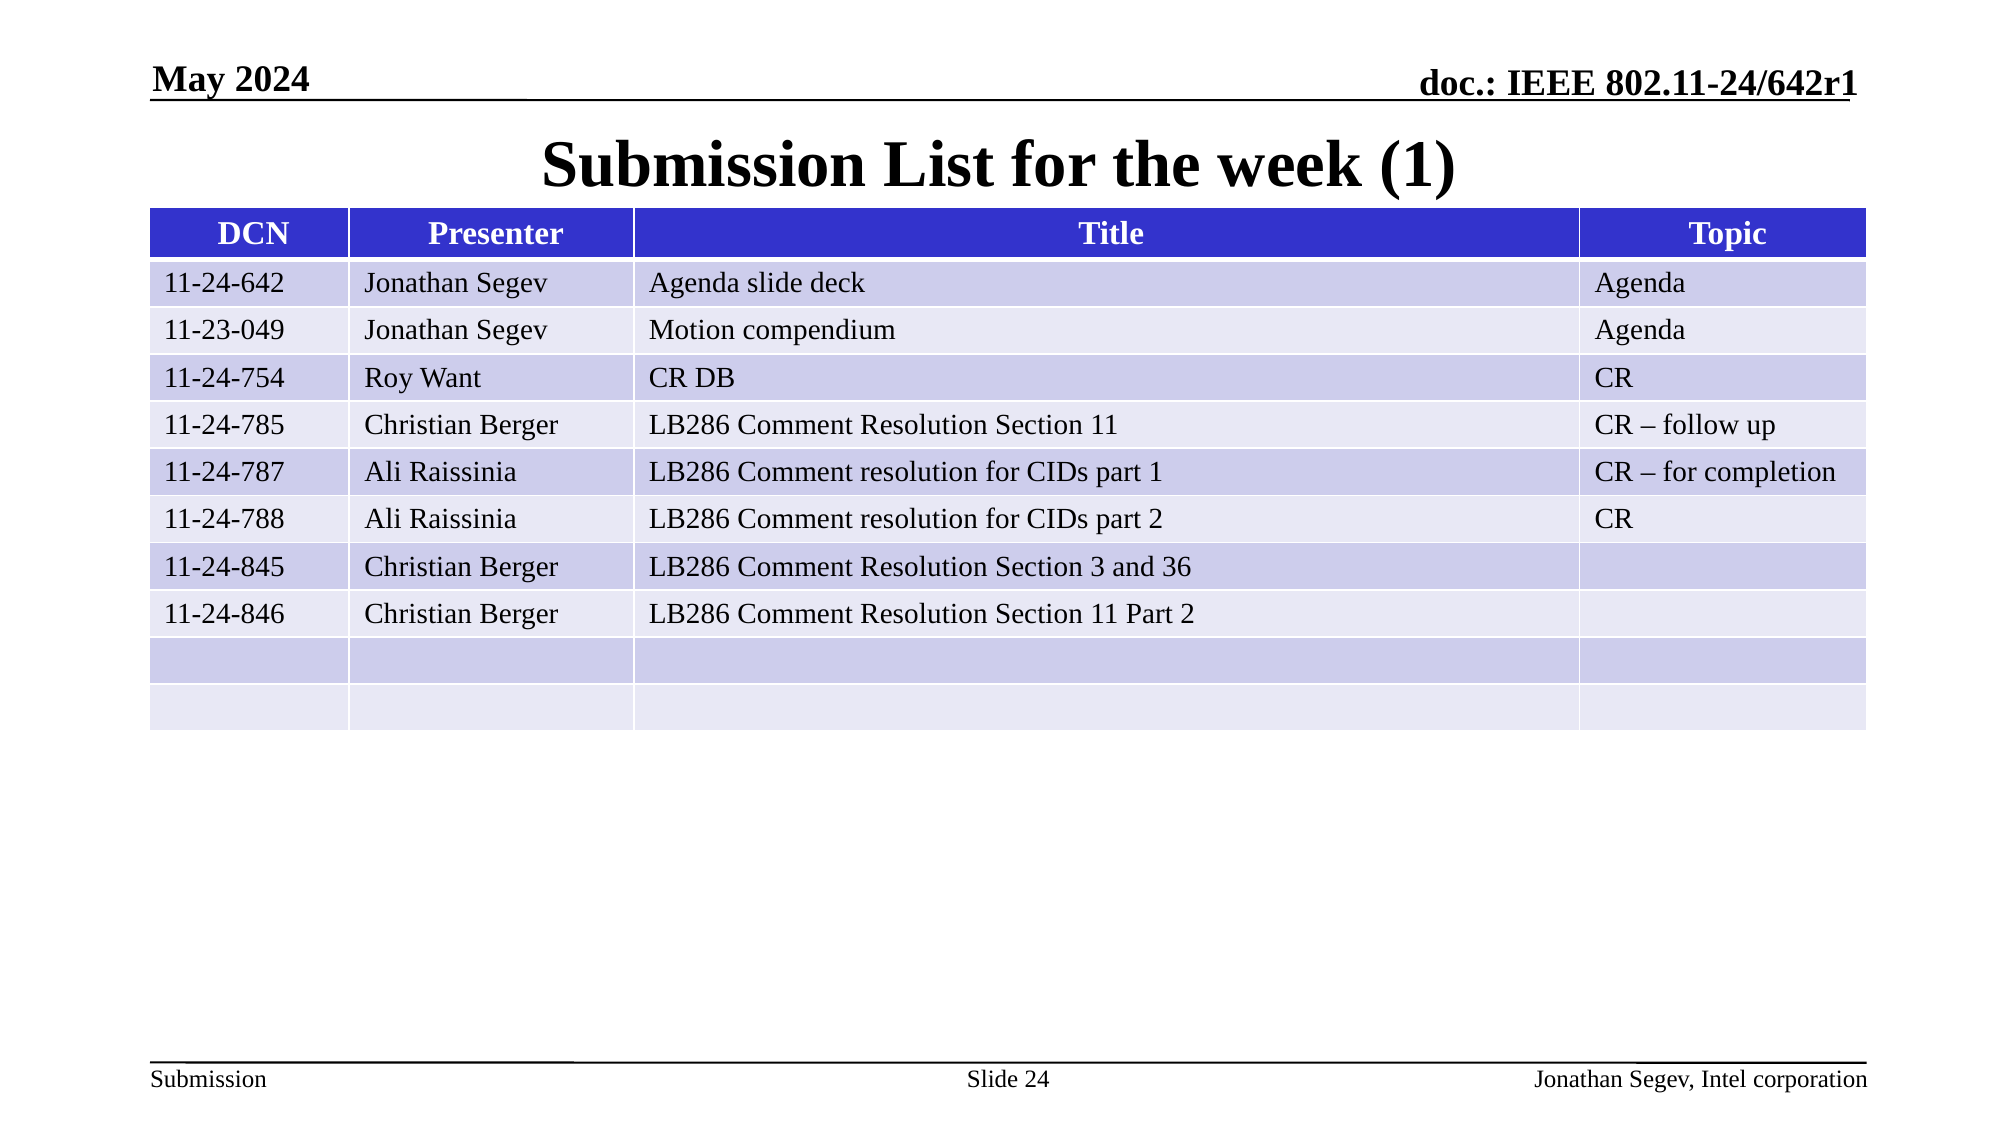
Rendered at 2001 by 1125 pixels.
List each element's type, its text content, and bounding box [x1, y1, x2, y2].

table_cell LB286 Comment resolution for CIDs part 2 [635, 496, 1579, 542]
table_cell [150, 638, 348, 683]
table_cell CR DB [635, 355, 1579, 400]
table_header Presenter [350, 208, 633, 257]
table_cell [350, 685, 633, 730]
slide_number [152, 54, 563, 100]
table_cell Ali Raissinia [350, 449, 633, 495]
table_cell [635, 685, 1579, 730]
table_cell Ali Raissinia [350, 496, 633, 542]
table_cell Agenda [1580, 262, 1866, 306]
table_cell [350, 638, 633, 683]
table_cell CR – follow up [1580, 402, 1866, 447]
table_cell LB286 Comment Resolution Section 11 Part 2 [635, 591, 1579, 636]
table_cell Christian Berger [350, 543, 633, 589]
table_cell Christian Berger [350, 591, 633, 636]
table_cell [1580, 591, 1866, 636]
table_cell [150, 685, 348, 730]
table_cell LB286 Comment Resolution Section 11 [635, 402, 1579, 447]
table_cell Motion compendium [635, 308, 1579, 353]
table_cell [635, 638, 1579, 683]
table_cell Jonathan Segev [350, 308, 633, 353]
footer Jonathan Segev, Intel corporation [1171, 1061, 1869, 1093]
table_cell Jonathan Segev [350, 262, 633, 306]
table_cell [1580, 638, 1866, 683]
table_cell LB286 Comment resolution for CIDs part 1 [635, 449, 1579, 495]
table_cell Roy Want [350, 355, 633, 400]
table_cell CR – for completion [1580, 449, 1866, 495]
table_cell 11-24-846 [150, 591, 348, 636]
table_cell 11-24-788 [150, 496, 348, 542]
table_cell LB286 Comment Resolution Section 3 and 36 [635, 543, 1579, 589]
table_cell CR [1580, 355, 1866, 400]
table_cell 11-24-845 [150, 543, 348, 589]
table_cell 11-24-787 [150, 449, 348, 495]
table_header Title [635, 208, 1579, 257]
title Submission List for the week (1) [149, 112, 1850, 207]
table_cell Agenda [1580, 308, 1866, 353]
table_header DCN [150, 208, 348, 257]
table_header Topic [1580, 208, 1866, 257]
table_cell [1580, 685, 1866, 730]
table_cell Agenda slide deck [635, 262, 1579, 306]
table_cell CR [1580, 496, 1866, 542]
table_cell [1580, 543, 1866, 589]
table_cell 11-24-642 [150, 262, 348, 306]
table_cell 11-23-049 [150, 308, 348, 353]
table_cell 11-24-785 [150, 402, 348, 447]
table_cell 11-24-754 [150, 355, 348, 400]
table_cell Christian Berger [350, 402, 633, 447]
slide_number Slide 24 [950, 1061, 1067, 1123]
